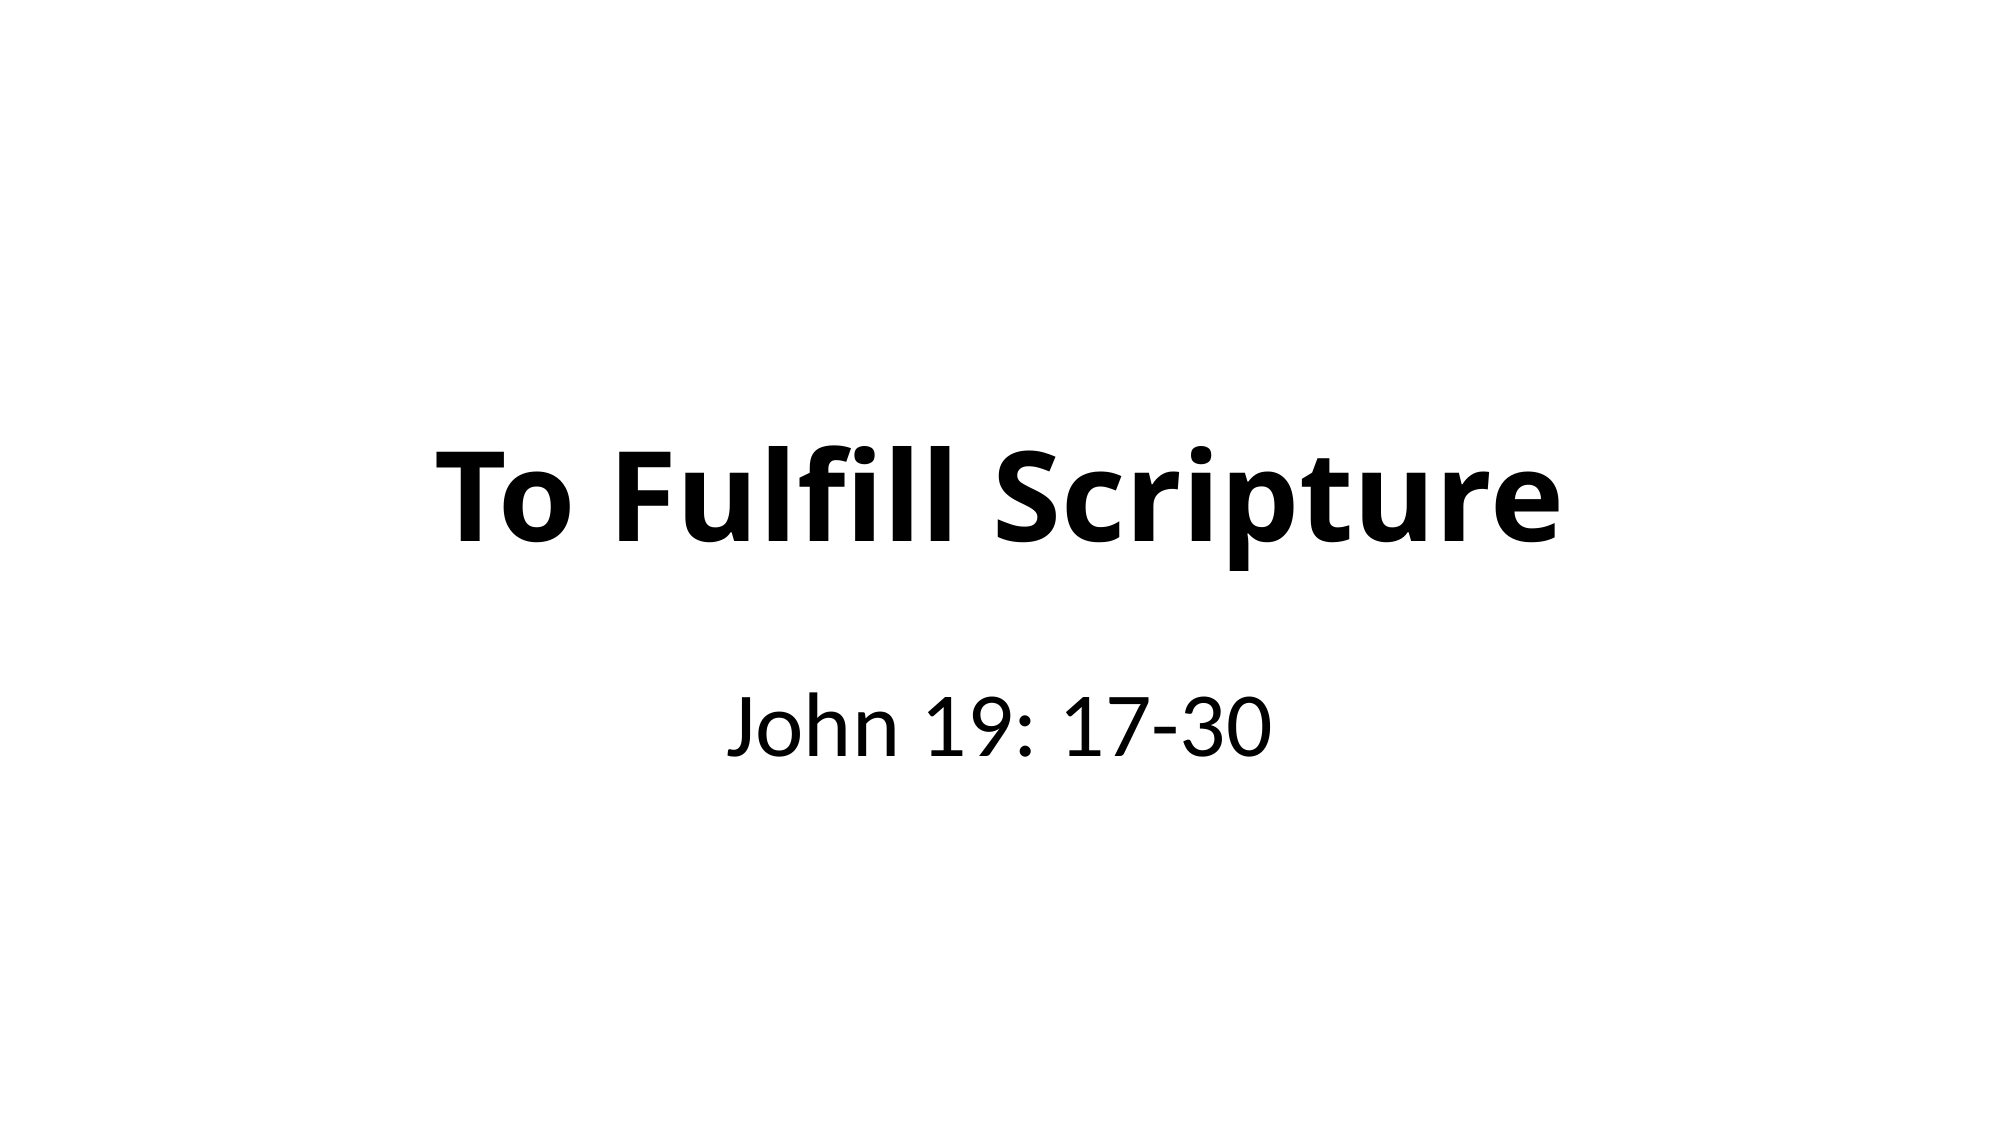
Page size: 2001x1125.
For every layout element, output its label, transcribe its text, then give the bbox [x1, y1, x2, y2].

subtitle John 19: 17-30 [249, 590, 1750, 863]
title To Fulfill Scripture [249, 184, 1750, 576]
